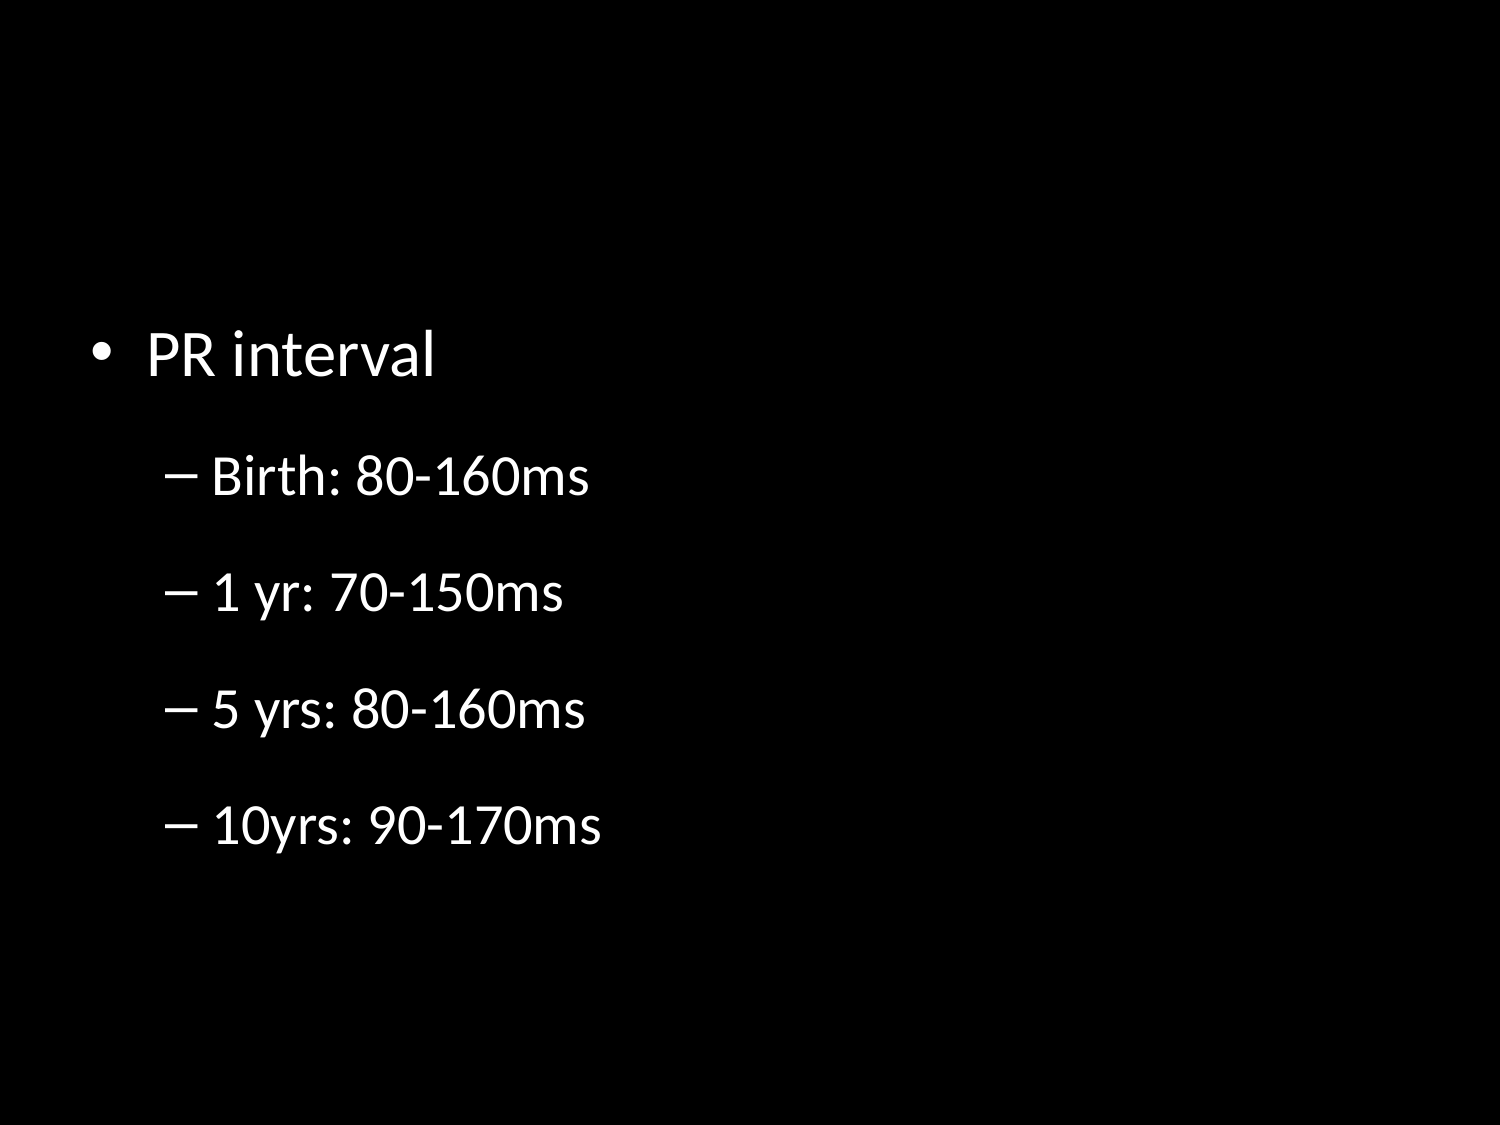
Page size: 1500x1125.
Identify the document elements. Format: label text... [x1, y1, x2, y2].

list PR interval Birth: 80-160ms 1 yr: 70-150ms 5 yrs: 80-160ms 10yrs: 90-170ms [75, 262, 1425, 1005]
